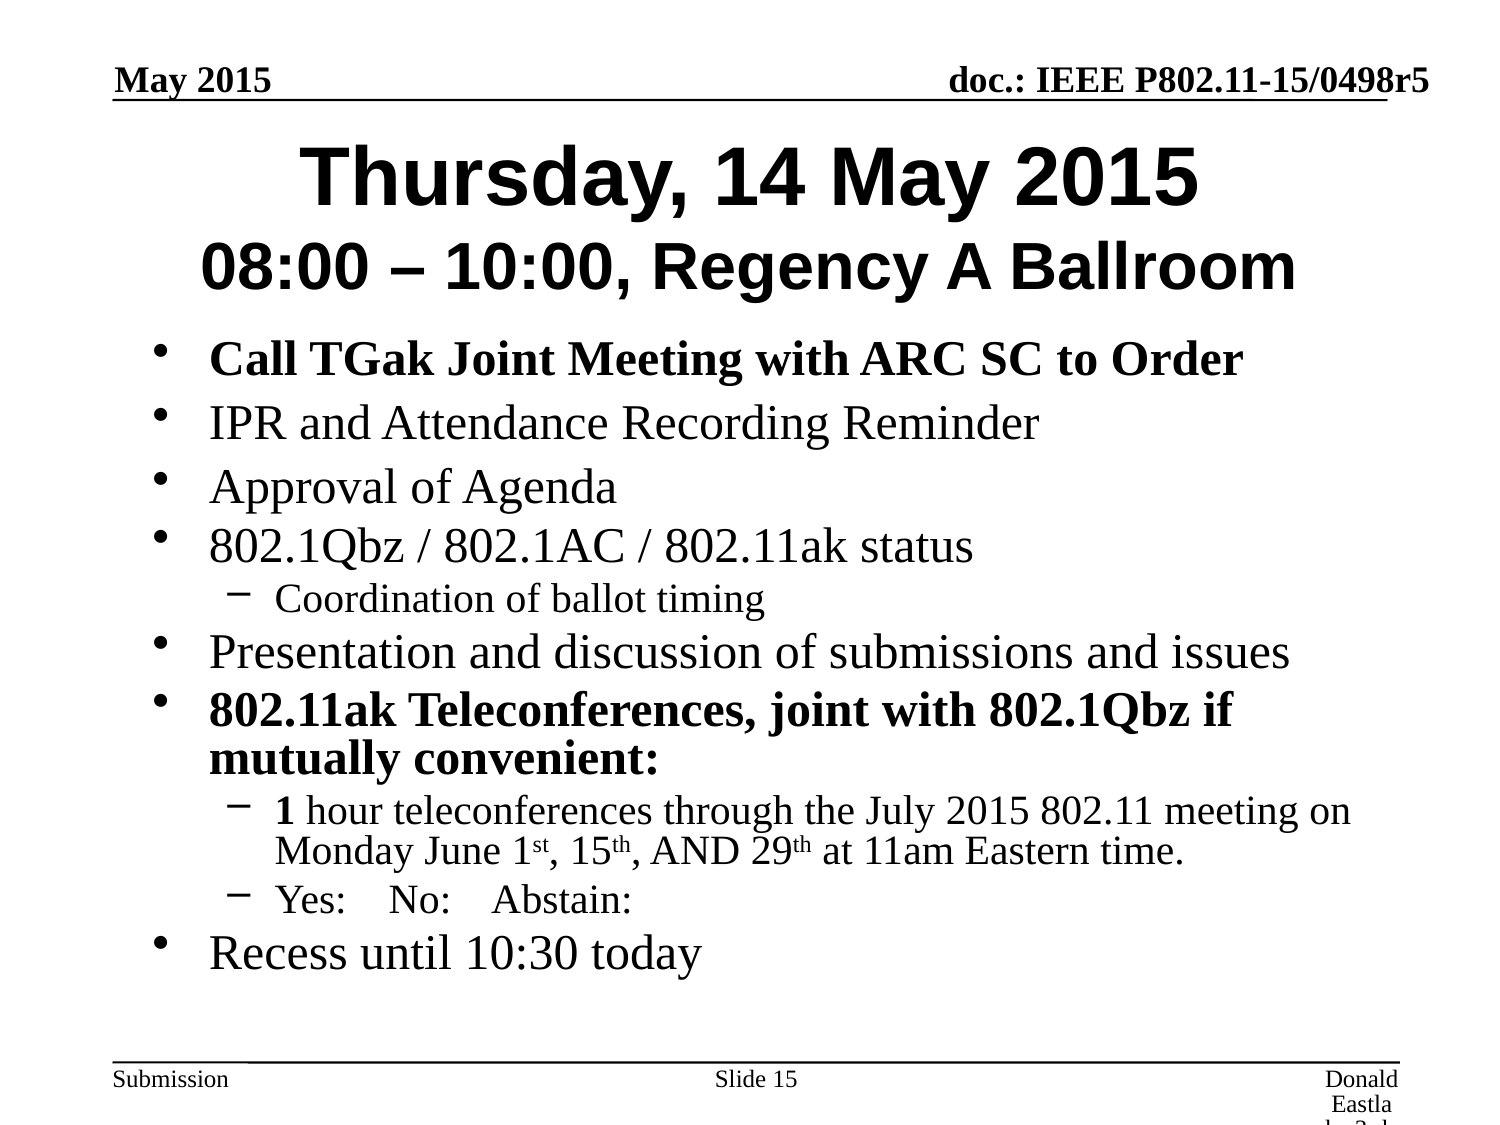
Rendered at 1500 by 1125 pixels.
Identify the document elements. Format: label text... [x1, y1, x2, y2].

slide_number Slide 15 [712, 1063, 800, 1093]
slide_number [114, 54, 290, 100]
list Call TGak Joint Meeting with ARC SC to Order IPR and Attendance Recording Reminder Approval of Agenda 802.1Qbz / 802.1AC / 802.11ak status Coordination of ballot timing Presentation and discussion of submissions and issues 802.11ak Teleconferences, joint with 802.1Qbz if mutually convenient: 1 hour teleconferences through the July 2015 802.11 meeting on Monday June 1st, 15th, AND 29th at 11am Eastern time. Yes: No: Abstain: Recess until 10:30 today [137, 324, 1388, 1063]
title Thursday, 14 May 2015 08:00 – 10:00, Regency A Ballroom [112, 112, 1388, 313]
footer Donald Eastlake 3rd, Huawei Technologies [1325, 1062, 1402, 1093]
